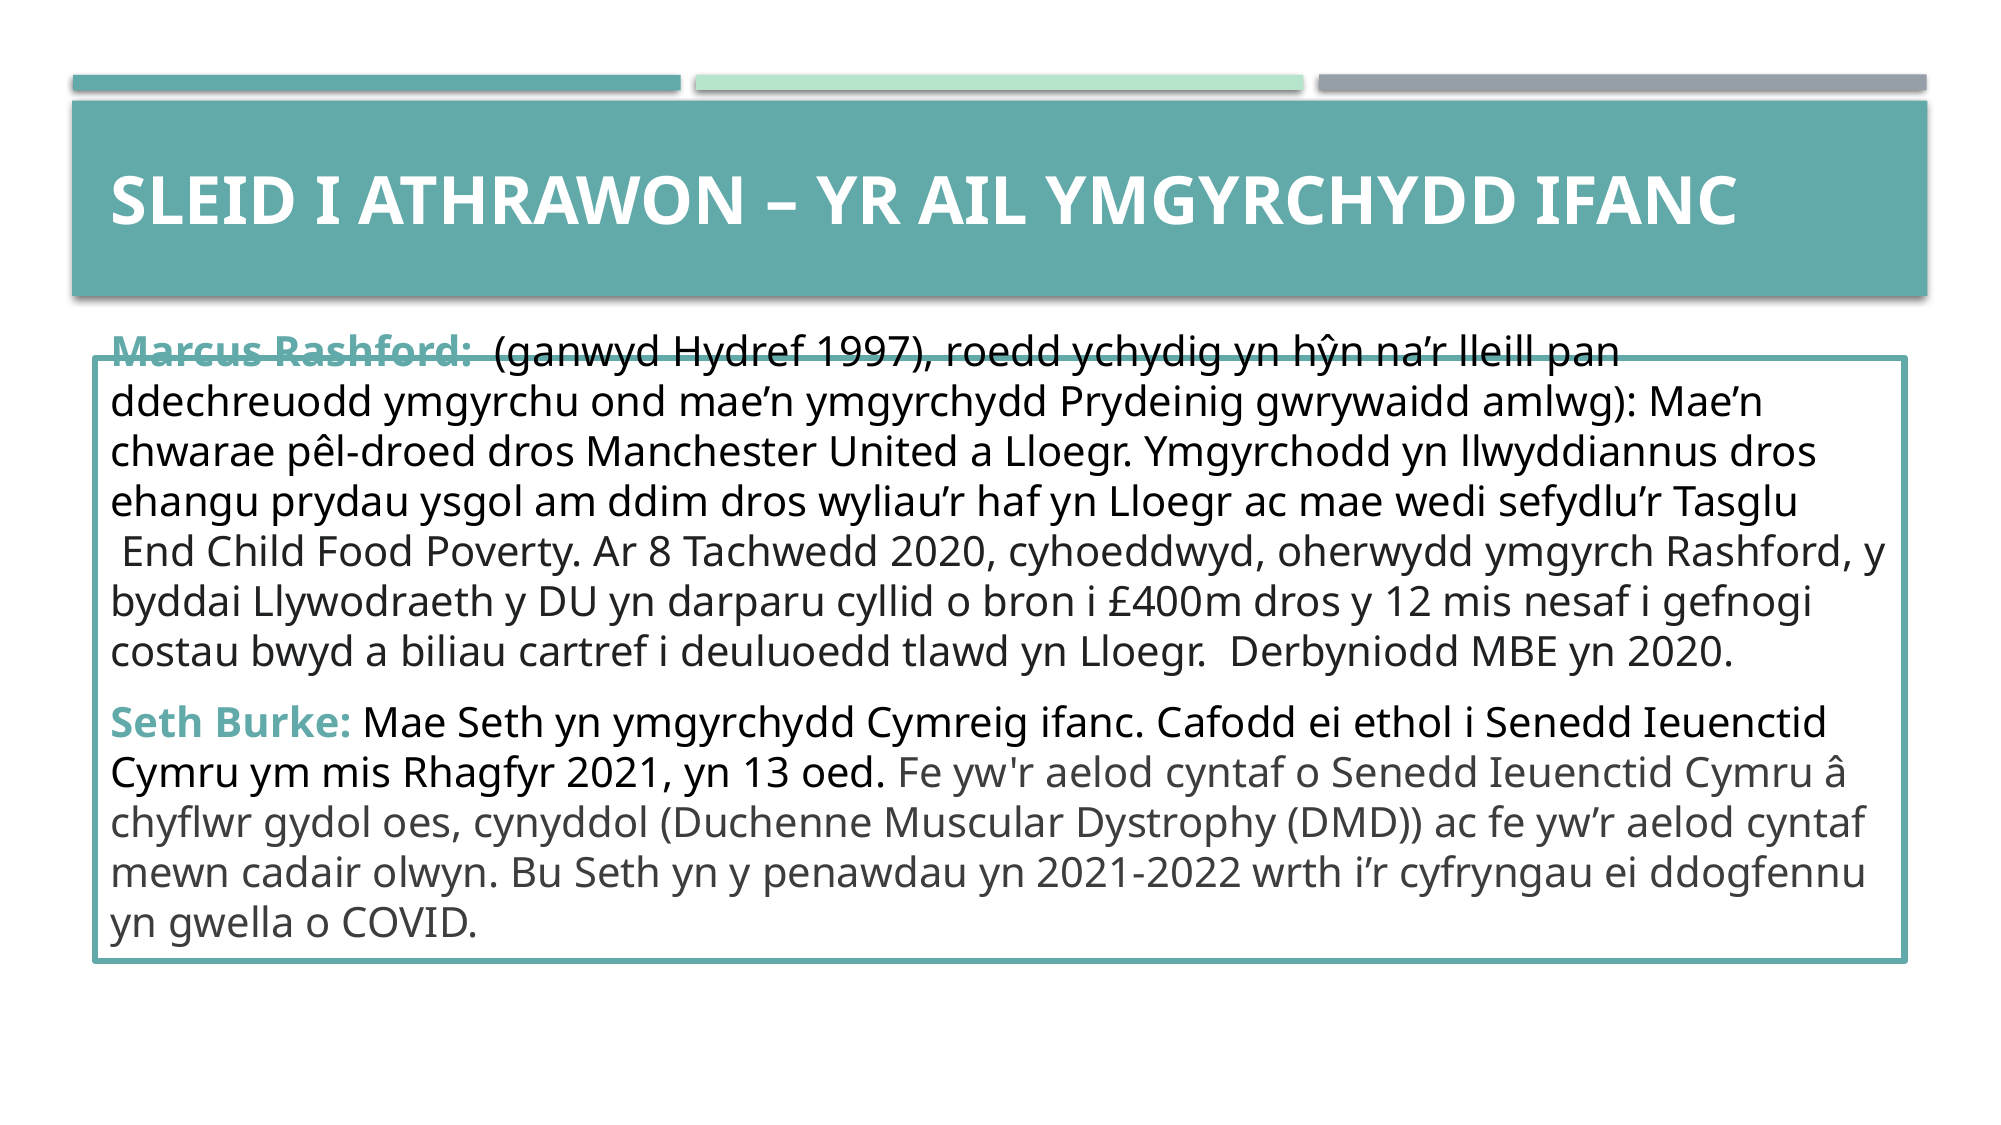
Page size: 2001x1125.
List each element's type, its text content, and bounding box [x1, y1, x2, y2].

title SLEID I ATHRAWON – yr ail ymgyrchydd ifanc [95, 115, 1905, 282]
list Marcus Rashford: (ganwyd Hydref 1997), roedd ychydig yn hŷn na’r lleill pan ddechreuodd ymgyrchu ond mae’n ymgyrchydd Prydeinig gwrywaidd amlwg): Mae’n chwarae pêl-droed dros Manchester United a Lloegr. Ymgyrchodd yn llwyddiannus dros ehangu prydau ysgol am ddim dros wyliau’r haf yn Lloegr ac mae wedi sefydlu’r Tasglu End Child Food Poverty. Ar 8 Tachwedd 2020, cyhoeddwyd, oherwydd ymgyrch Rashford, y byddai Llywodraeth y DU yn darparu cyllid o bron i £400m dros y 12 mis nesaf i gefnogi costau bwyd a biliau cartref i deuluoedd tlawd yn Lloegr. Derbyniodd MBE yn 2020.​ Seth Burke: Mae Seth yn ymgyrchydd Cymreig ifanc. Cafodd ei ethol i Senedd Ieuenctid Cymru ym mis Rhagfyr 2021, yn 13 oed. Fe yw'r aelod cyntaf o Senedd Ieuenctid Cymru â chyflwr gydol oes, cynyddol (Duchenne Muscular Dystrophy (DMD)) ac fe yw’r aelod cyntaf mewn cadair olwyn. Bu Seth yn y penawdau yn 2021-2022 wrth i’r cyfryngau ei ddogfennu yn gwella o COVID. [95, 357, 1905, 962]
